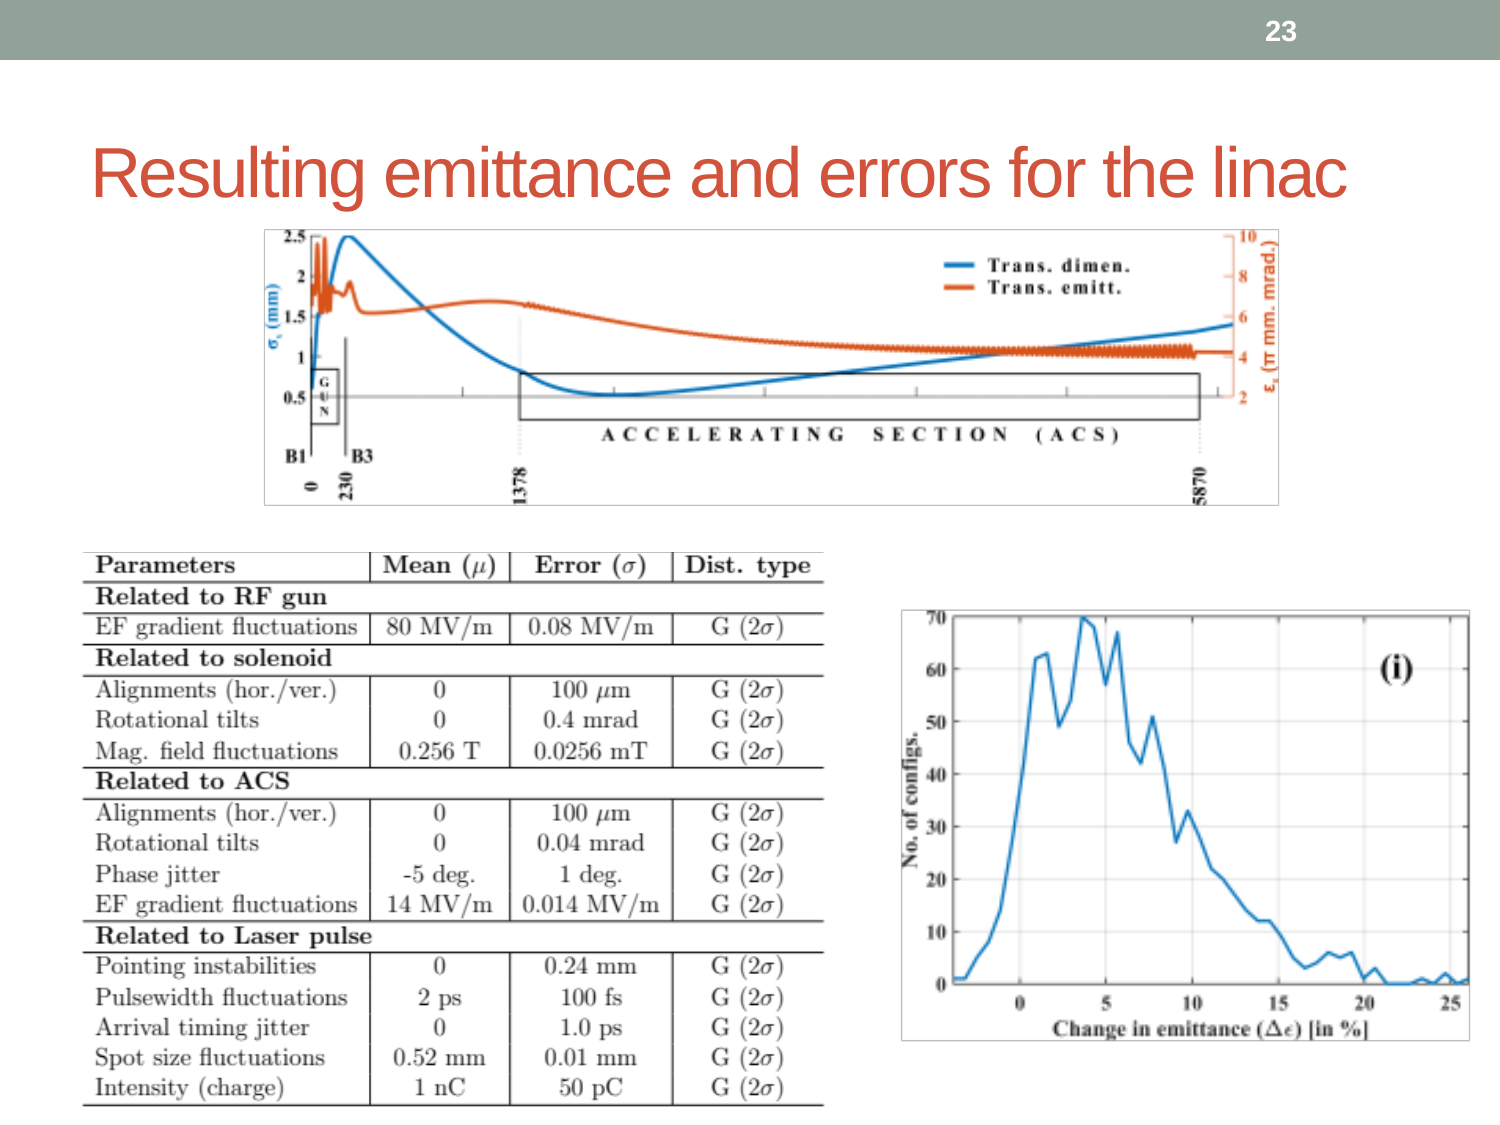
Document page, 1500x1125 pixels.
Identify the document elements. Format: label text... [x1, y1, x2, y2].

slide_number 23 [1250, 3, 1425, 57]
picture [852, 588, 1475, 1051]
picture [244, 212, 1296, 518]
title Resulting emittance and errors for the linac [75, 87, 1425, 250]
picture [53, 551, 851, 1113]
